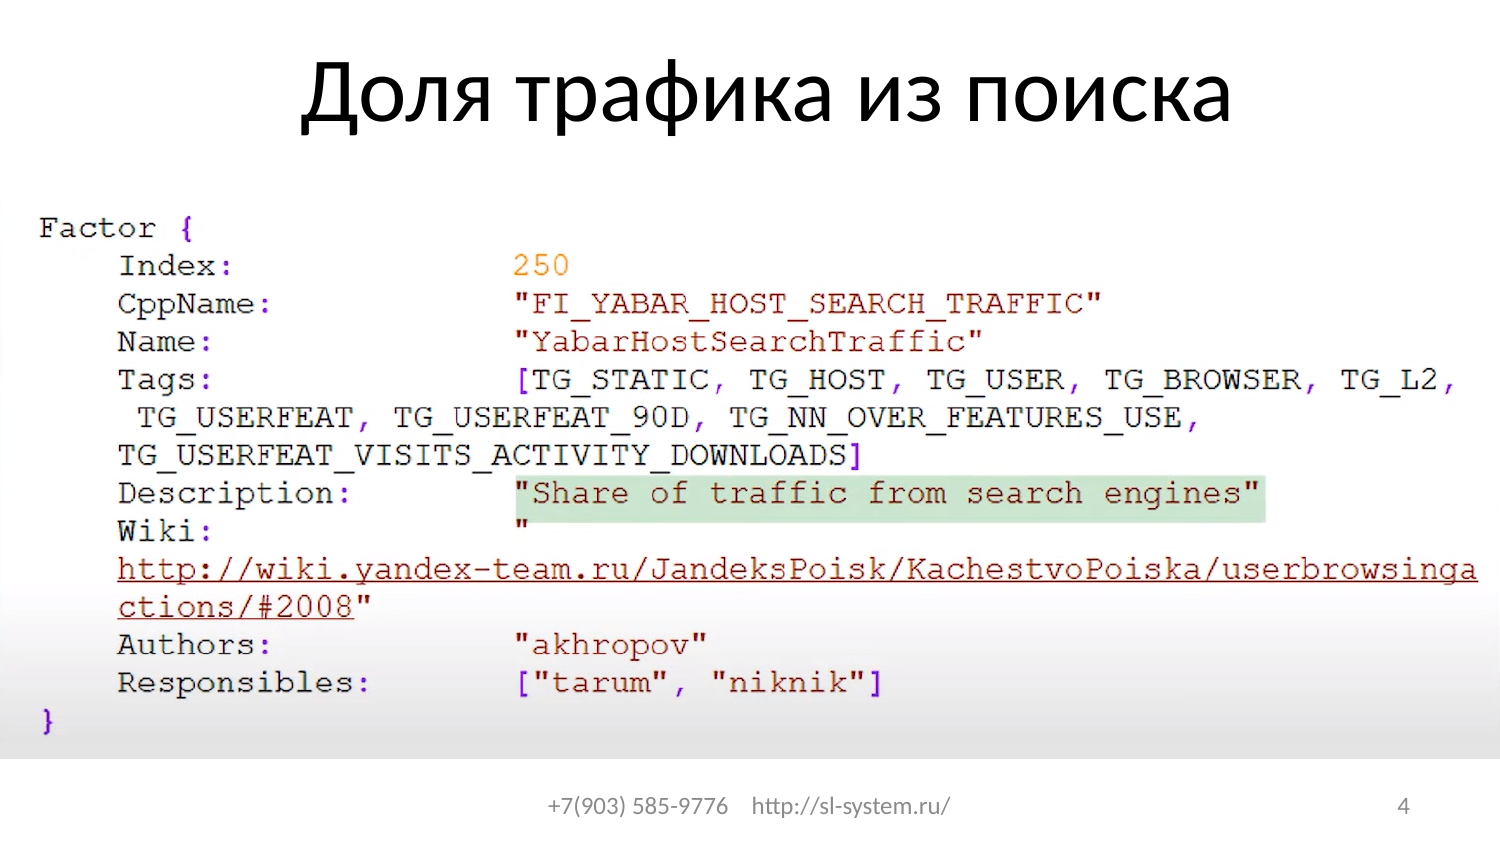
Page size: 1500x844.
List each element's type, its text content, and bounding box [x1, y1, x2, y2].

slide_number 4 [1074, 782, 1425, 827]
title Доля трафика из поиска [88, 32, 1447, 139]
picture [0, 161, 1500, 759]
footer +7(903) 585-9776 http://sl-system.ru/ [512, 782, 988, 827]
